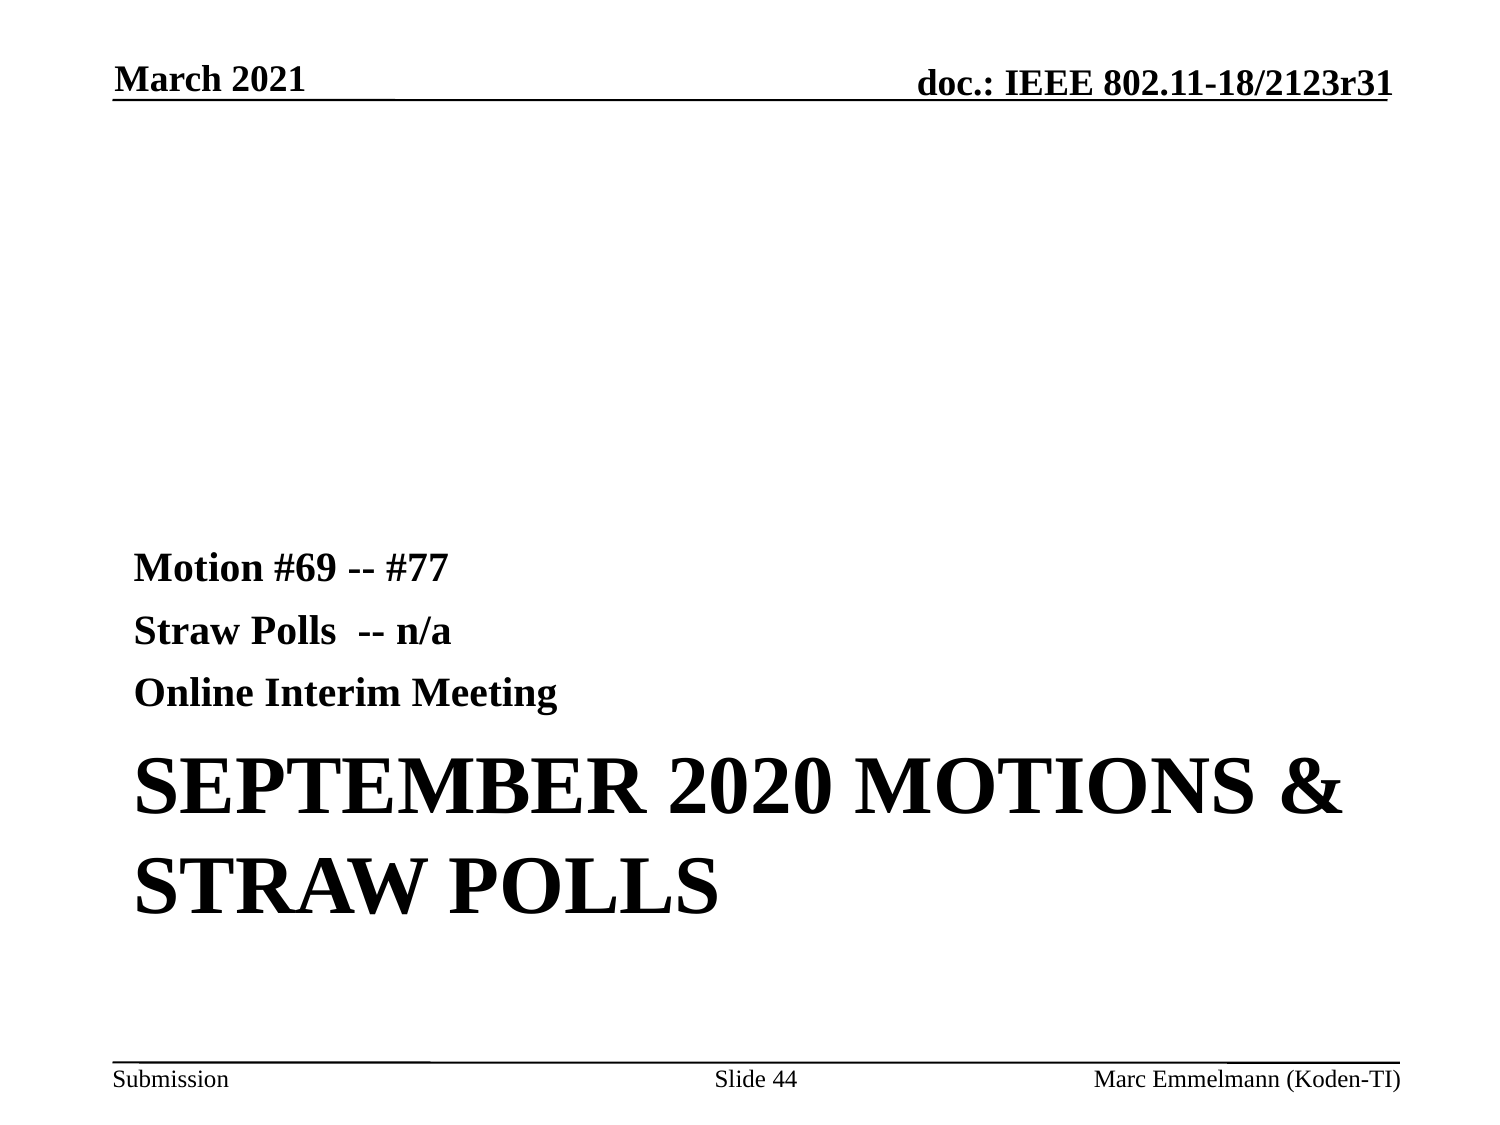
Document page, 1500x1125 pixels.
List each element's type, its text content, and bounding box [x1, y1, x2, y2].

footer Marc Emmelmann (Koden-TI) [878, 1061, 1402, 1093]
slide_number Slide 44 [712, 1061, 800, 1123]
title September 2020 Motions & Straw Polls [118, 724, 1394, 947]
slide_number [114, 54, 423, 100]
list Motion #69 -- #77 Straw Polls -- n/a Online Interim Meeting [118, 476, 1394, 724]
